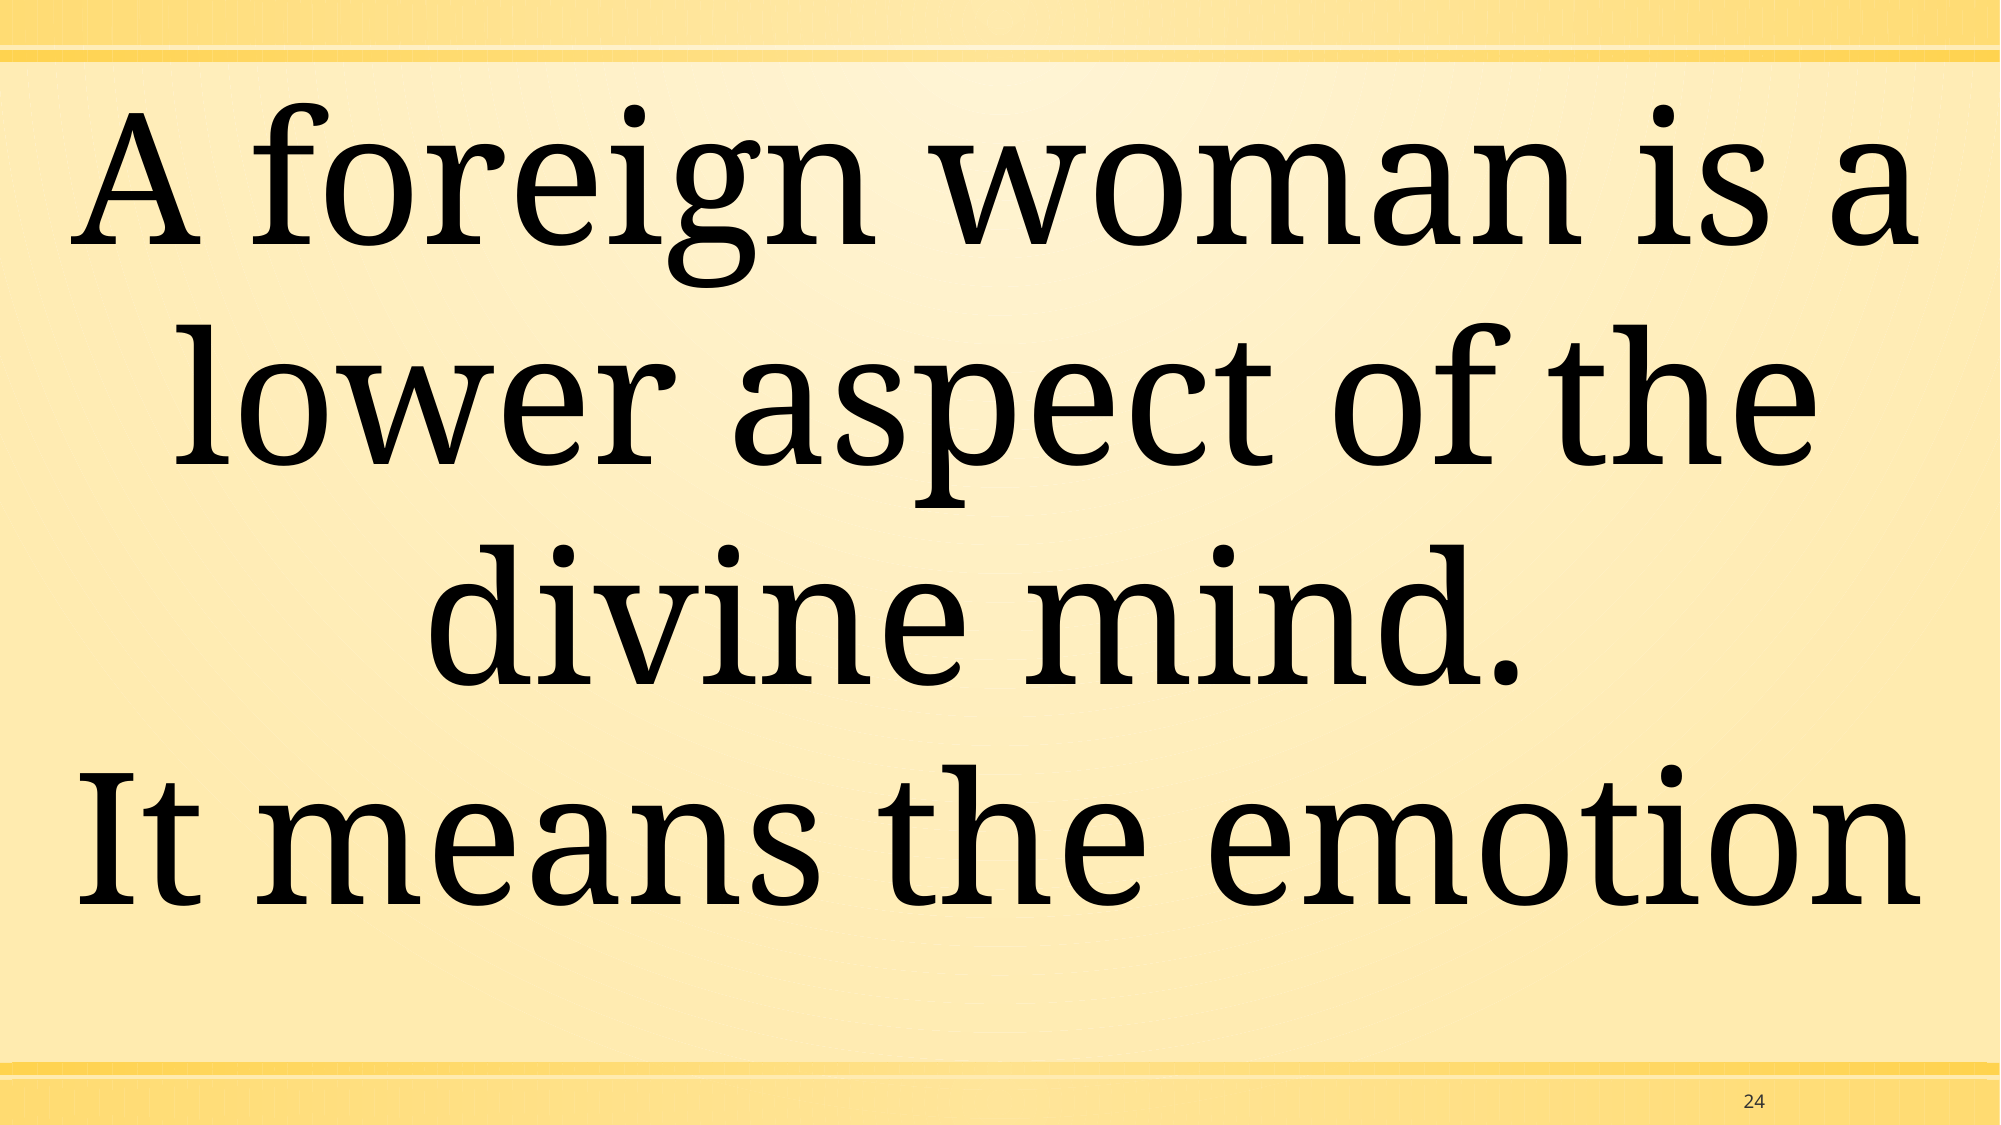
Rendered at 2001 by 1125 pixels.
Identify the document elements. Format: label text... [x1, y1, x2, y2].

text_box A foreign woman is a lower aspect of the divine mind. It means the emotion [0, 53, 2000, 949]
slide_number 24 [1674, 1083, 1780, 1122]
